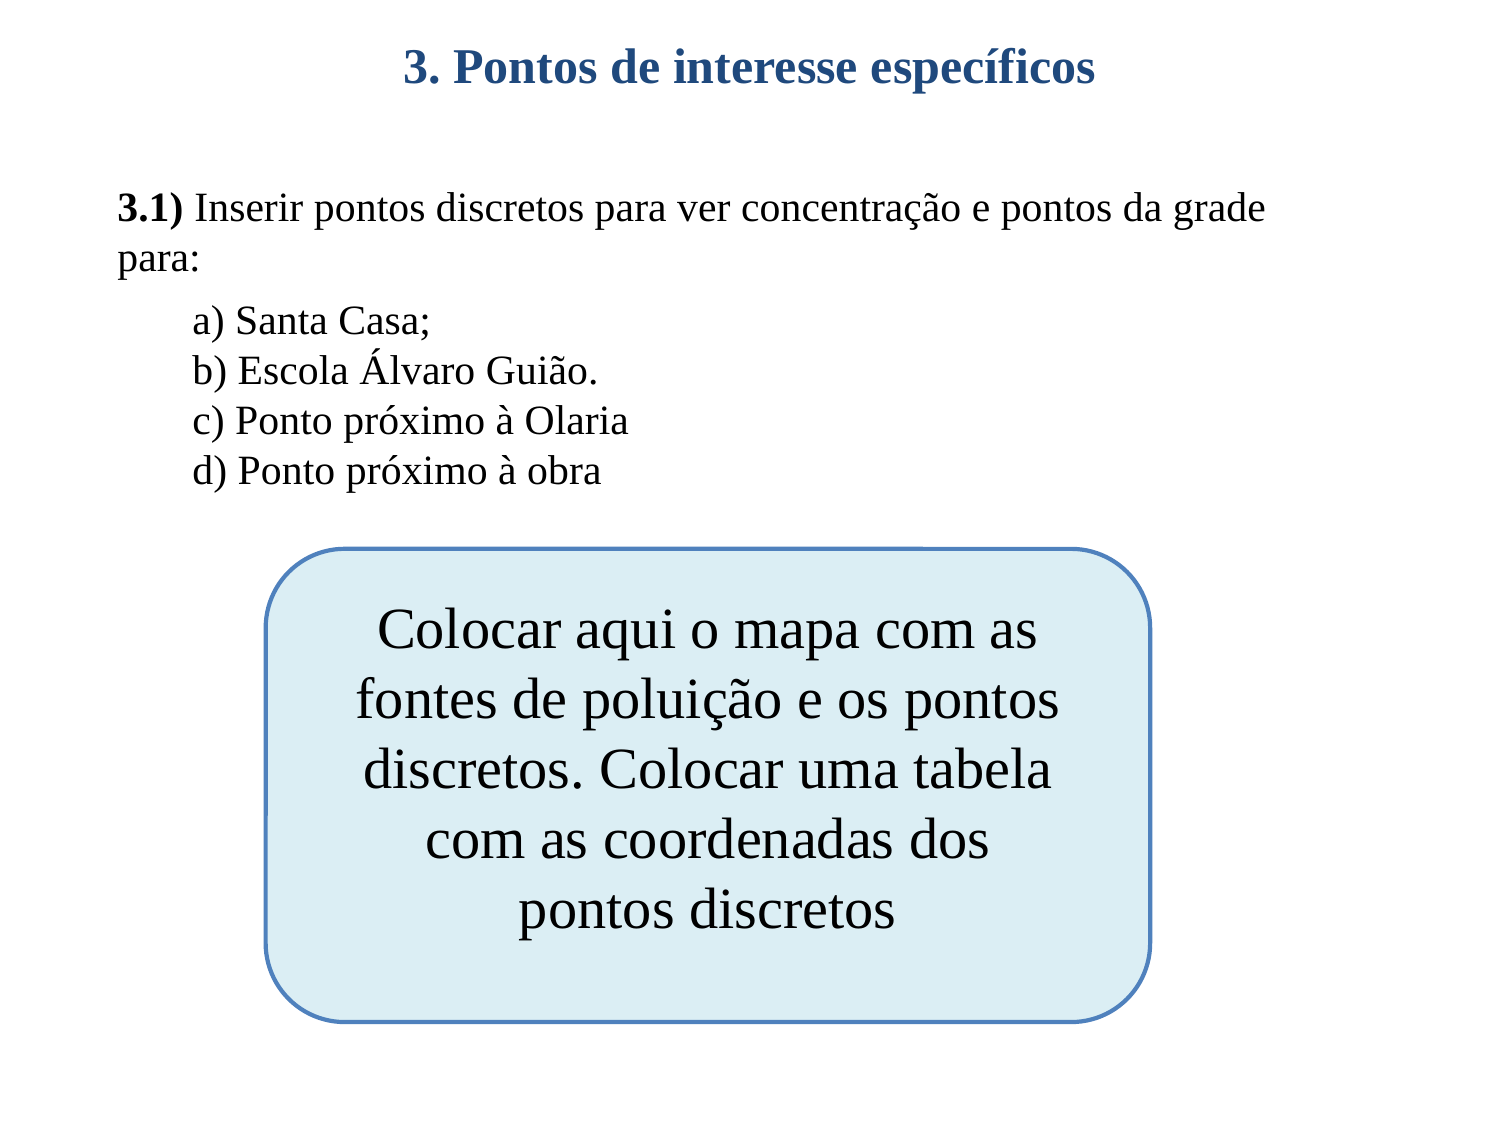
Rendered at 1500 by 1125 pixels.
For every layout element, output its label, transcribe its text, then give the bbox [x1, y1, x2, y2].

text_box 3. Pontos de interesse específicos [0, 26, 1500, 101]
text_box 3.1) Inserir pontos discretos para ver concentração e pontos da grade para: a) Santa Casa; b) Escola Álvaro Guião. c) Ponto próximo à Olaria d) Ponto próximo à obra [102, 172, 1314, 545]
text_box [265, 548, 1151, 1023]
